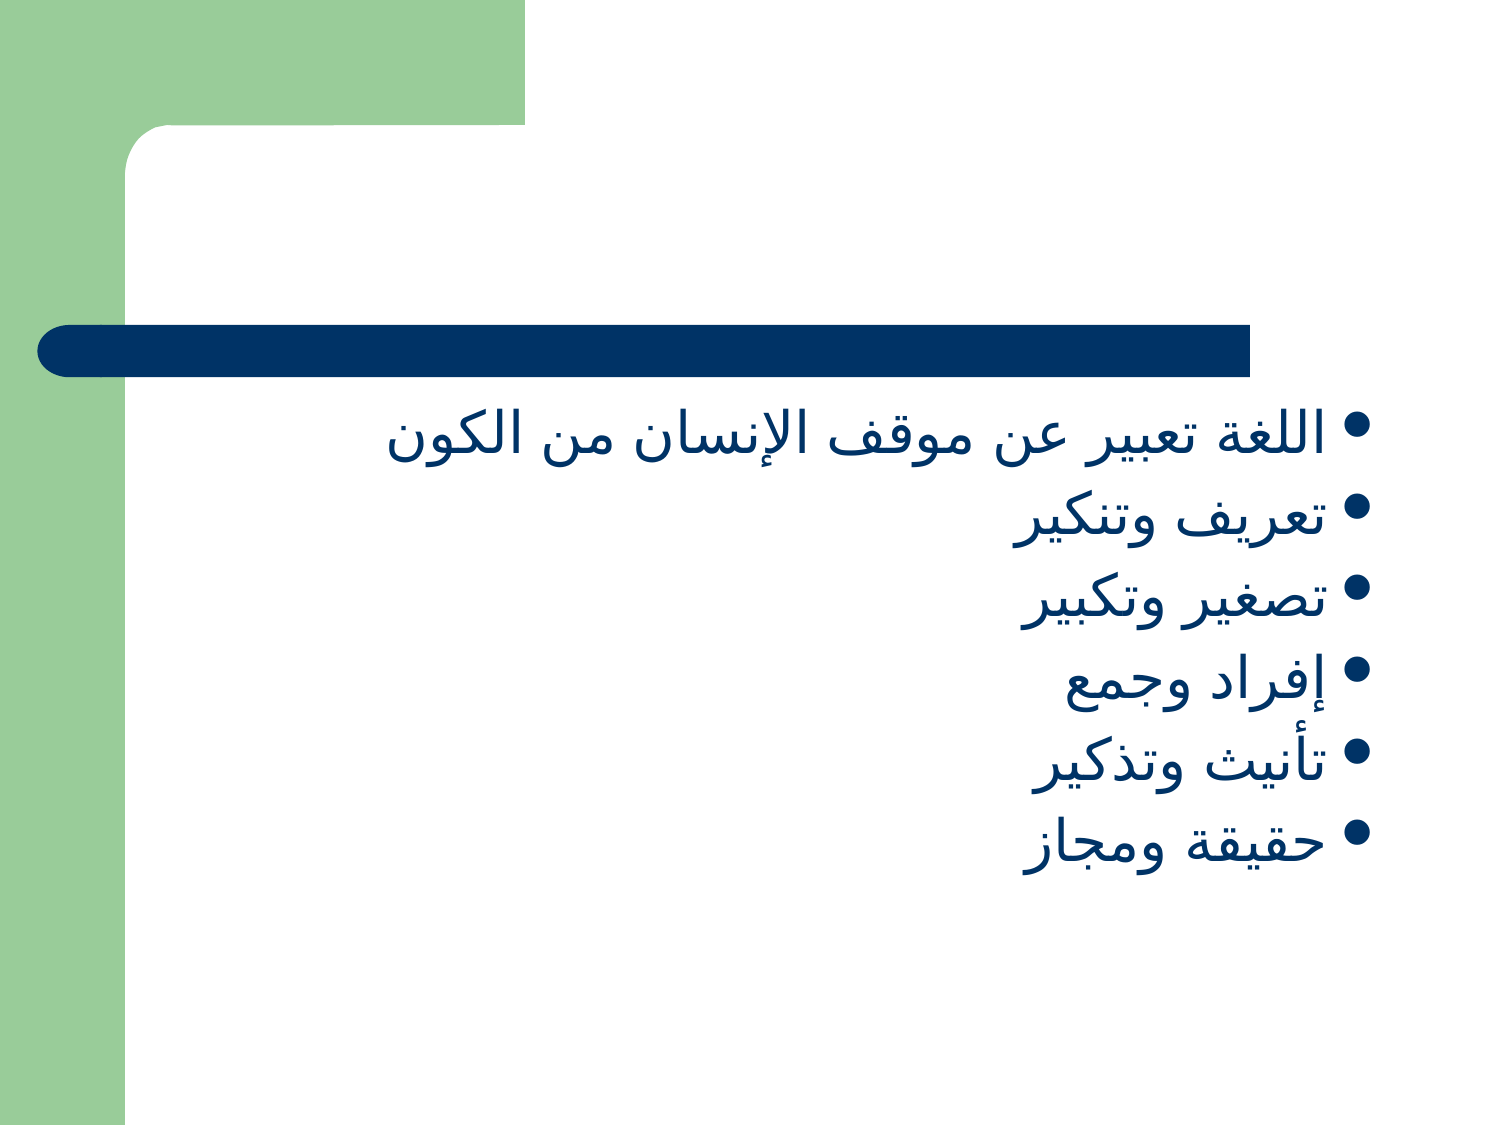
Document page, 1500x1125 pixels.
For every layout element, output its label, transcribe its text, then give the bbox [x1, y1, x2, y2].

list اللغة تعبير عن موقف الإنسان من الكون تعريف وتنكير تصغير وتكبير إفراد وجمع تأنيث وتذكير حقيقة ومجاز [137, 387, 1400, 999]
